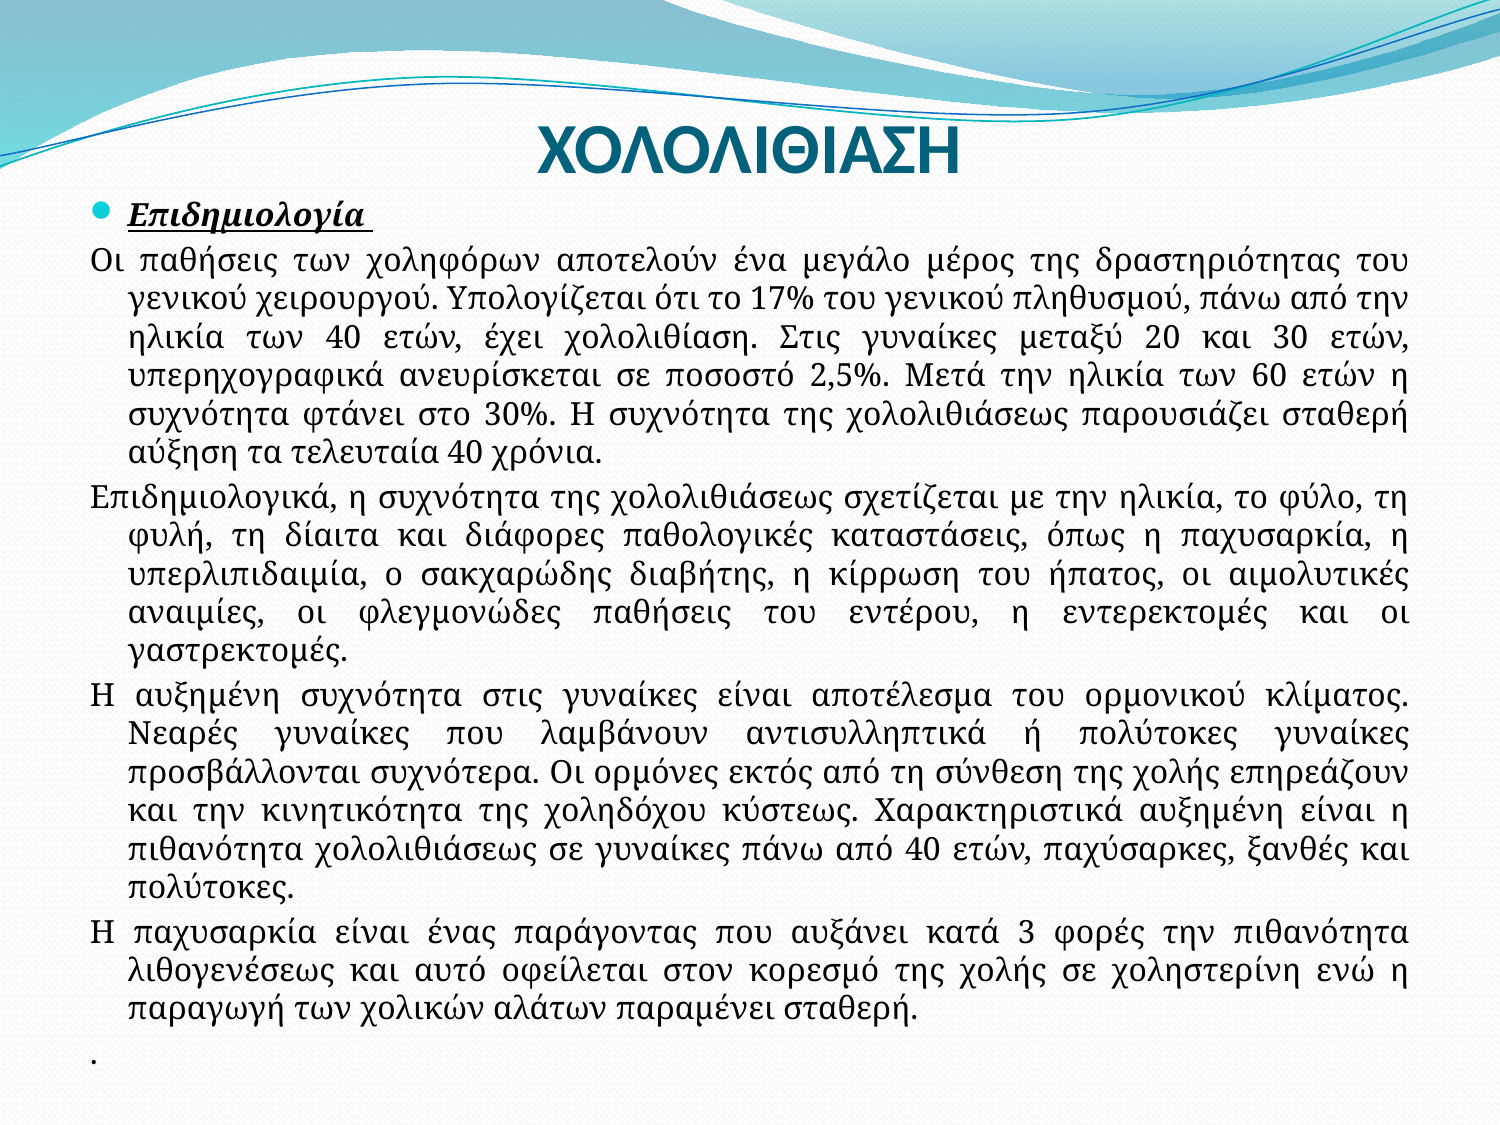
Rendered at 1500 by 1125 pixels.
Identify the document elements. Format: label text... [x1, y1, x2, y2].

title ΧΟΛΟΛΙΘΙΑΣΗ [75, 93, 1425, 187]
list Επιδημιολογία Οι παθήσεις των χοληφόρων αποτελούν ένα μεγάλο μέρος της δραστηριότητας του γενικού χειρουργού. Υπολογίζεται ότι το 17% του γενικού πληθυσμού, πάνω από την ηλικία των 40 ετών, έχει χολολιθίαση. Στις γυναίκες μεταξύ 20 και 30 ετών, υπερηχογραφικά ανευρίσκεται σε ποσοστό 2,5%. Μετά την ηλικία των 60 ετών η συχνότητα φτάνει στο 30%. Η συχνότητα της χολολιθιάσεως παρουσιάζει σταθερή αύξηση τα τελευταία 40 χρόνια. Επιδημιολογικά, η συχνότητα της χολολιθιάσεως σχετίζεται με την ηλικία, το φύλο, τη φυλή, τη δίαιτα και διάφορες παθολογικές καταστάσεις, όπως η παχυσαρκία, η υπερλιπιδαιμία, ο σακχαρώδης διαβήτης, η κίρρωση του ήπατος, οι αιμολυτικές αναιμίες, οι φλεγμονώδες παθήσεις του εντέρου, η εντερεκτομές και οι γαστρεκτομές. Η αυξημένη συχνότητα στις γυναίκες είναι αποτέλεσμα του ορμονικού κλίματος. Νεαρές γυναίκες που λαμβάνουν αντισυλληπτικά ή πολύτοκες γυναίκες προσβάλλονται συχνότερα. Οι ορμόνες εκτός από τη σύνθεση της χολής επηρεάζουν και την κινητικότητα της χοληδόχου κύστεως. Χαρακτηριστικά αυξημένη είναι η πιθανότητα χολολιθιάσεως σε γυναίκες πάνω από 40 ετών, παχύσαρκες, ξανθές και πολύτοκες. Η παχυσαρκία είναι ένας παράγοντας που αυξάνει κατά 3 φορές την πιθανότητα λιθογενέσεως και αυτό οφείλεται στον κορεσμό της χολής σε χοληστερίνη ενώ η παραγωγή των χολικών αλάτων παραμένει σταθερή. . [75, 187, 1425, 1090]
